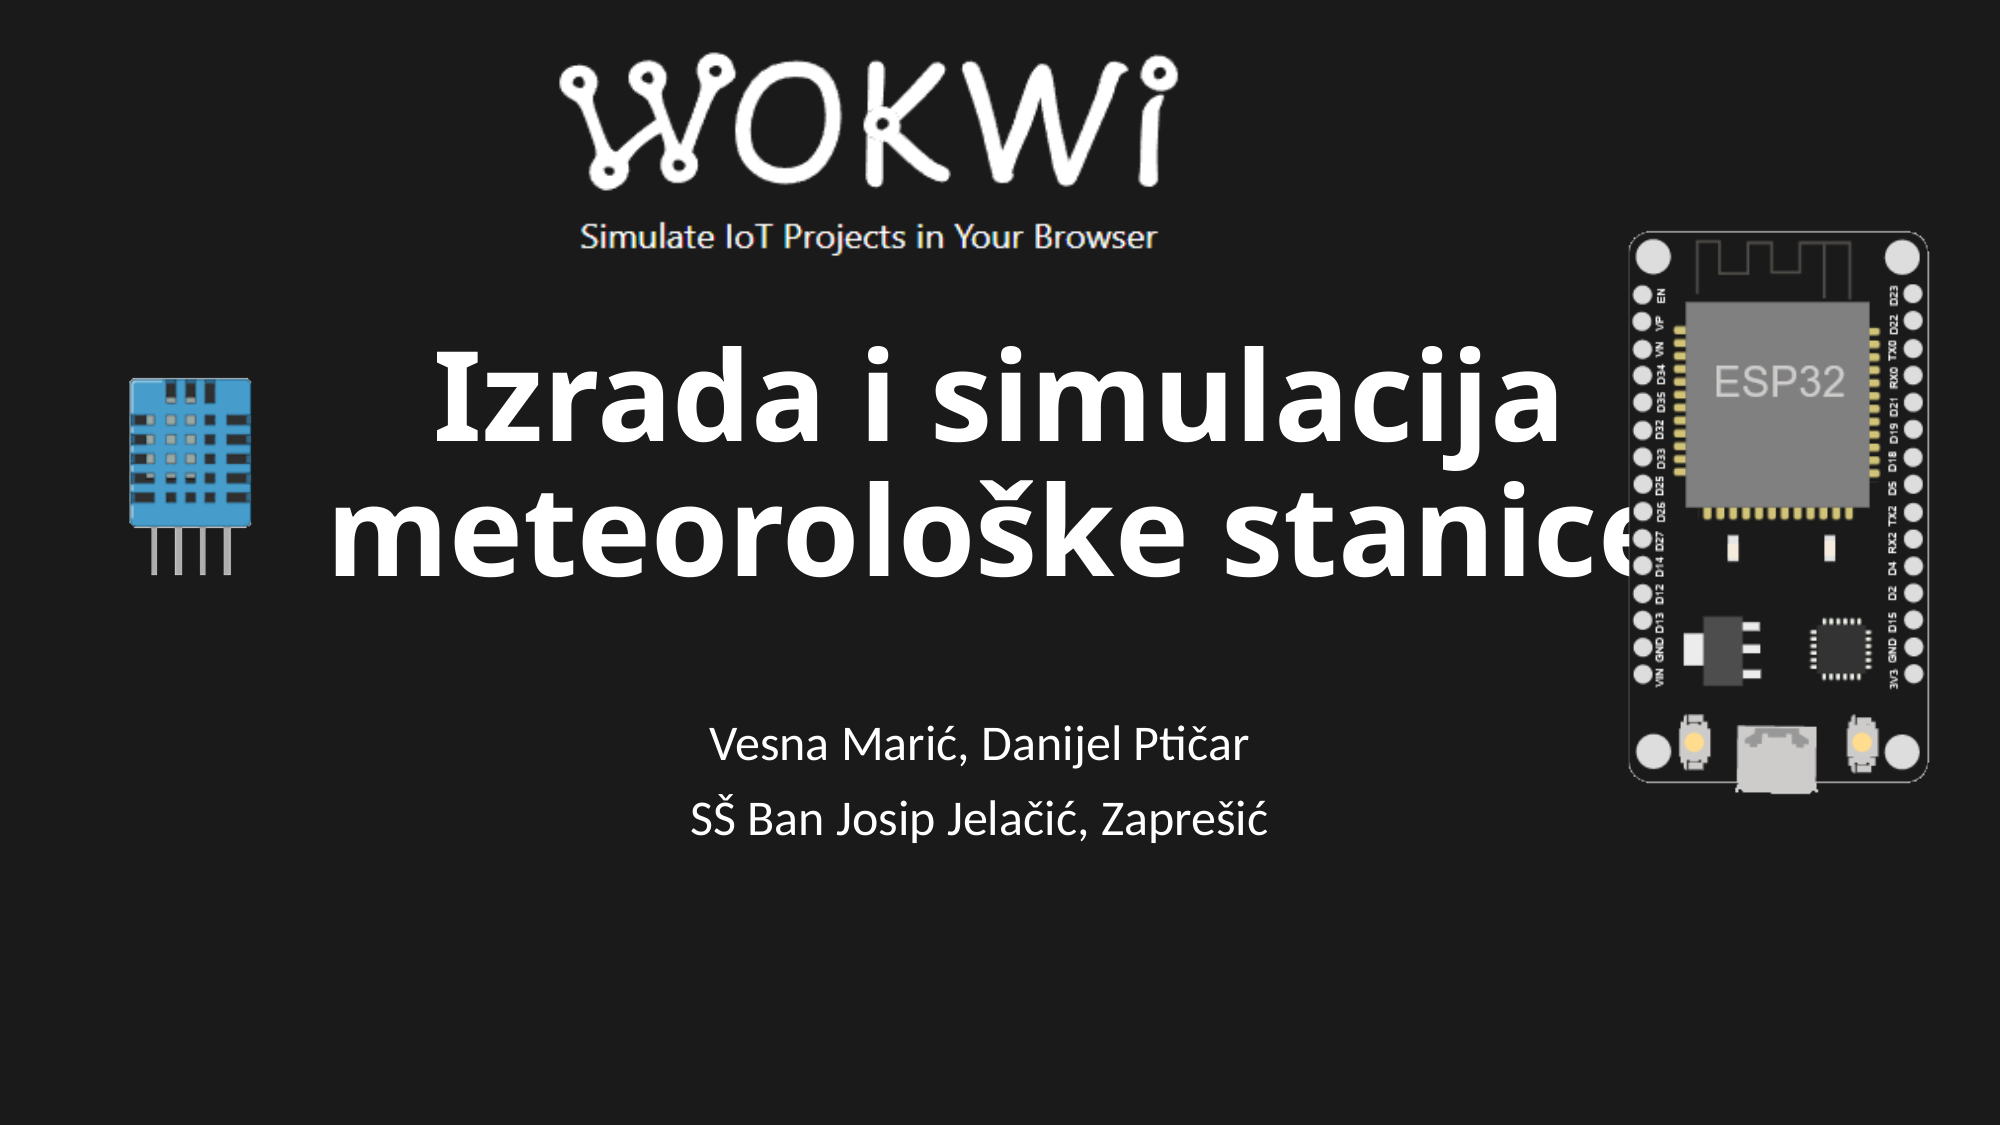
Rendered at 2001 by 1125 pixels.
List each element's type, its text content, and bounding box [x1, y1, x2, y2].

picture [0, 0, 2000, 813]
subtitle Vesna Marić, Danijel Ptičar SŠ Ban Josip Jelačić, Zaprešić [229, 709, 1730, 982]
title Izrada i simulacija meteorološke stanice [249, 318, 1584, 612]
picture [112, 356, 288, 629]
